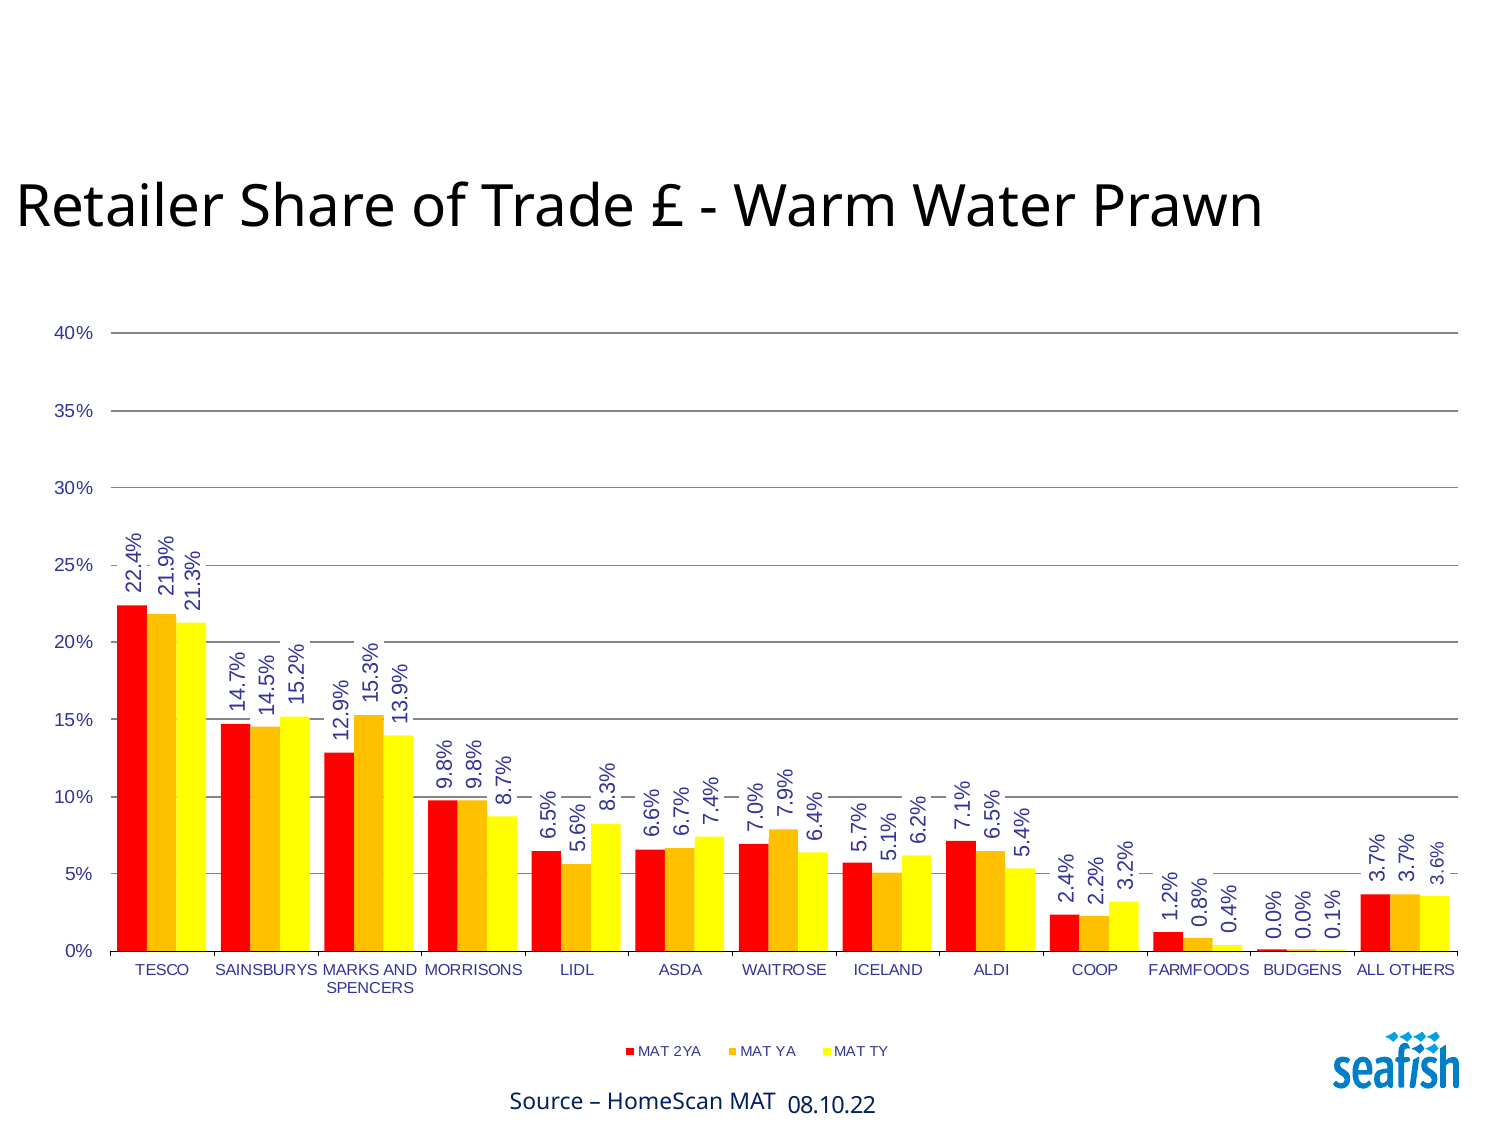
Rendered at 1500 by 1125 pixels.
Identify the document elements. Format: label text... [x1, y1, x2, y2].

title Retailer Share of Trade £ - Warm Water Prawn [0, 156, 1459, 259]
picture [32, 219, 1480, 1117]
text_box Source – HomeScan MAT [349, 1087, 799, 1123]
